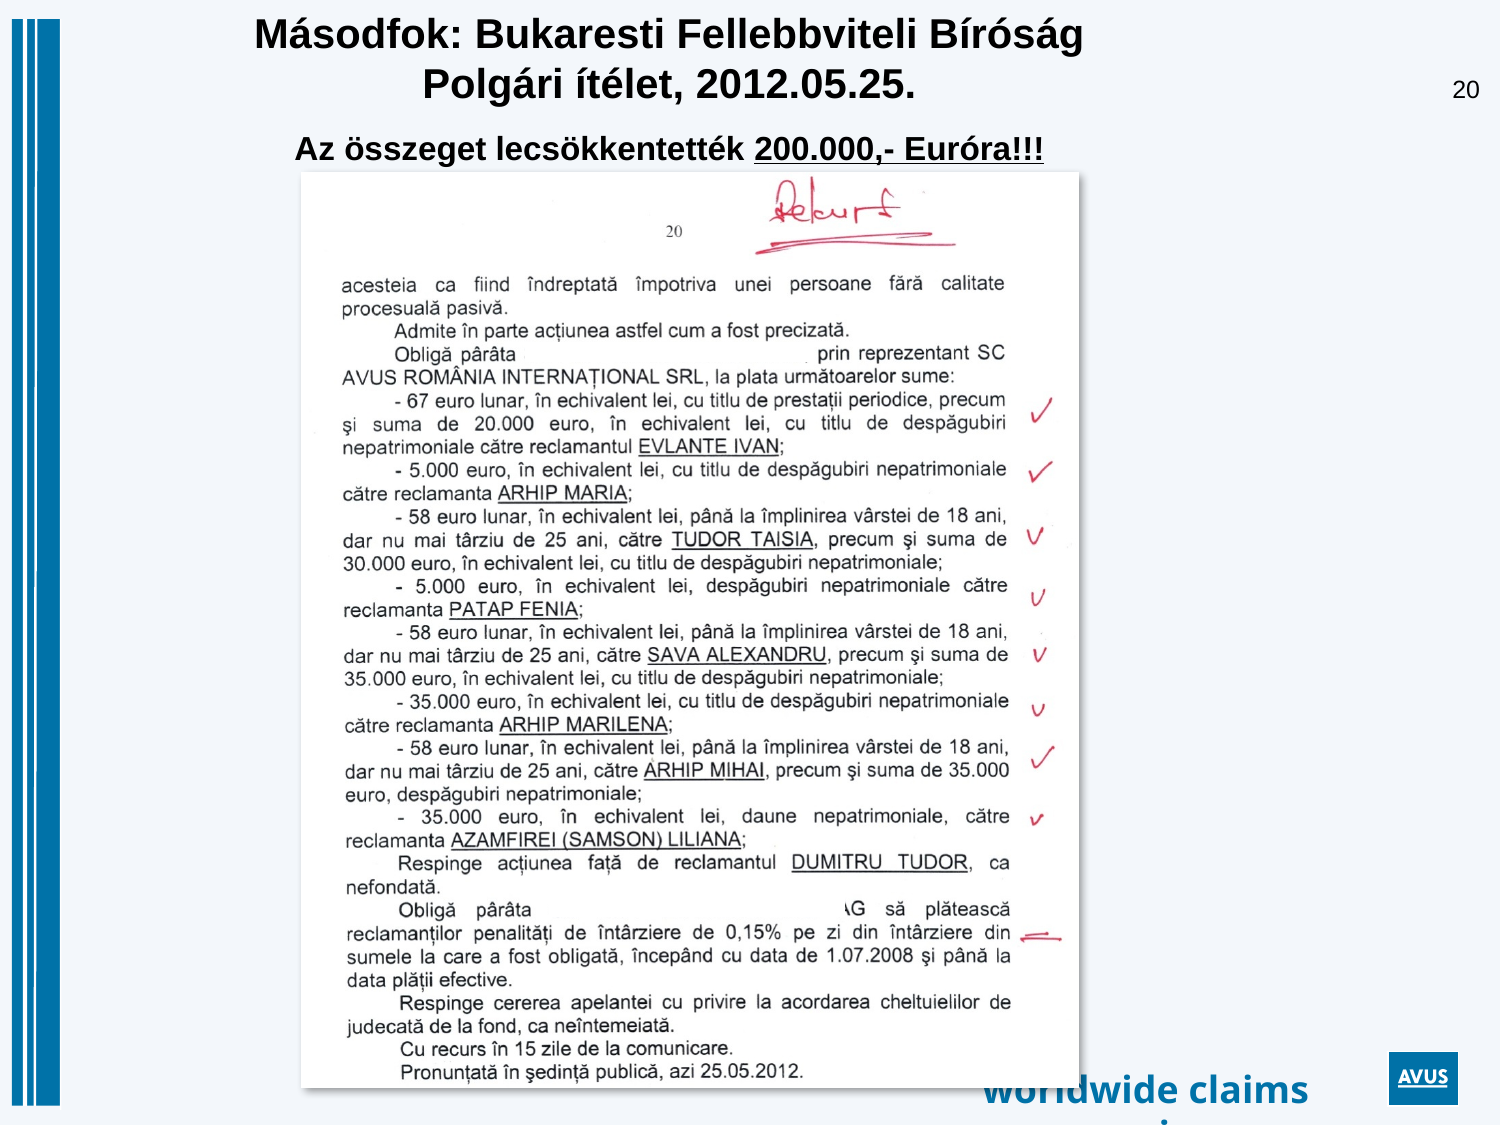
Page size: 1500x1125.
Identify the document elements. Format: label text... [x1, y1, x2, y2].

text_box Másodfok: Bukaresti Fellebbviteli Bíróság Polgári ítélet, 2012.05.25. Az összeget lecsökkentették 200.000,- Euróra!!! [114, 0, 1225, 175]
picture [1425, 1070, 1436, 1083]
picture [1411, 1070, 1422, 1083]
picture [300, 172, 1079, 1089]
picture [1399, 1070, 1410, 1083]
picture [1439, 1070, 1447, 1083]
